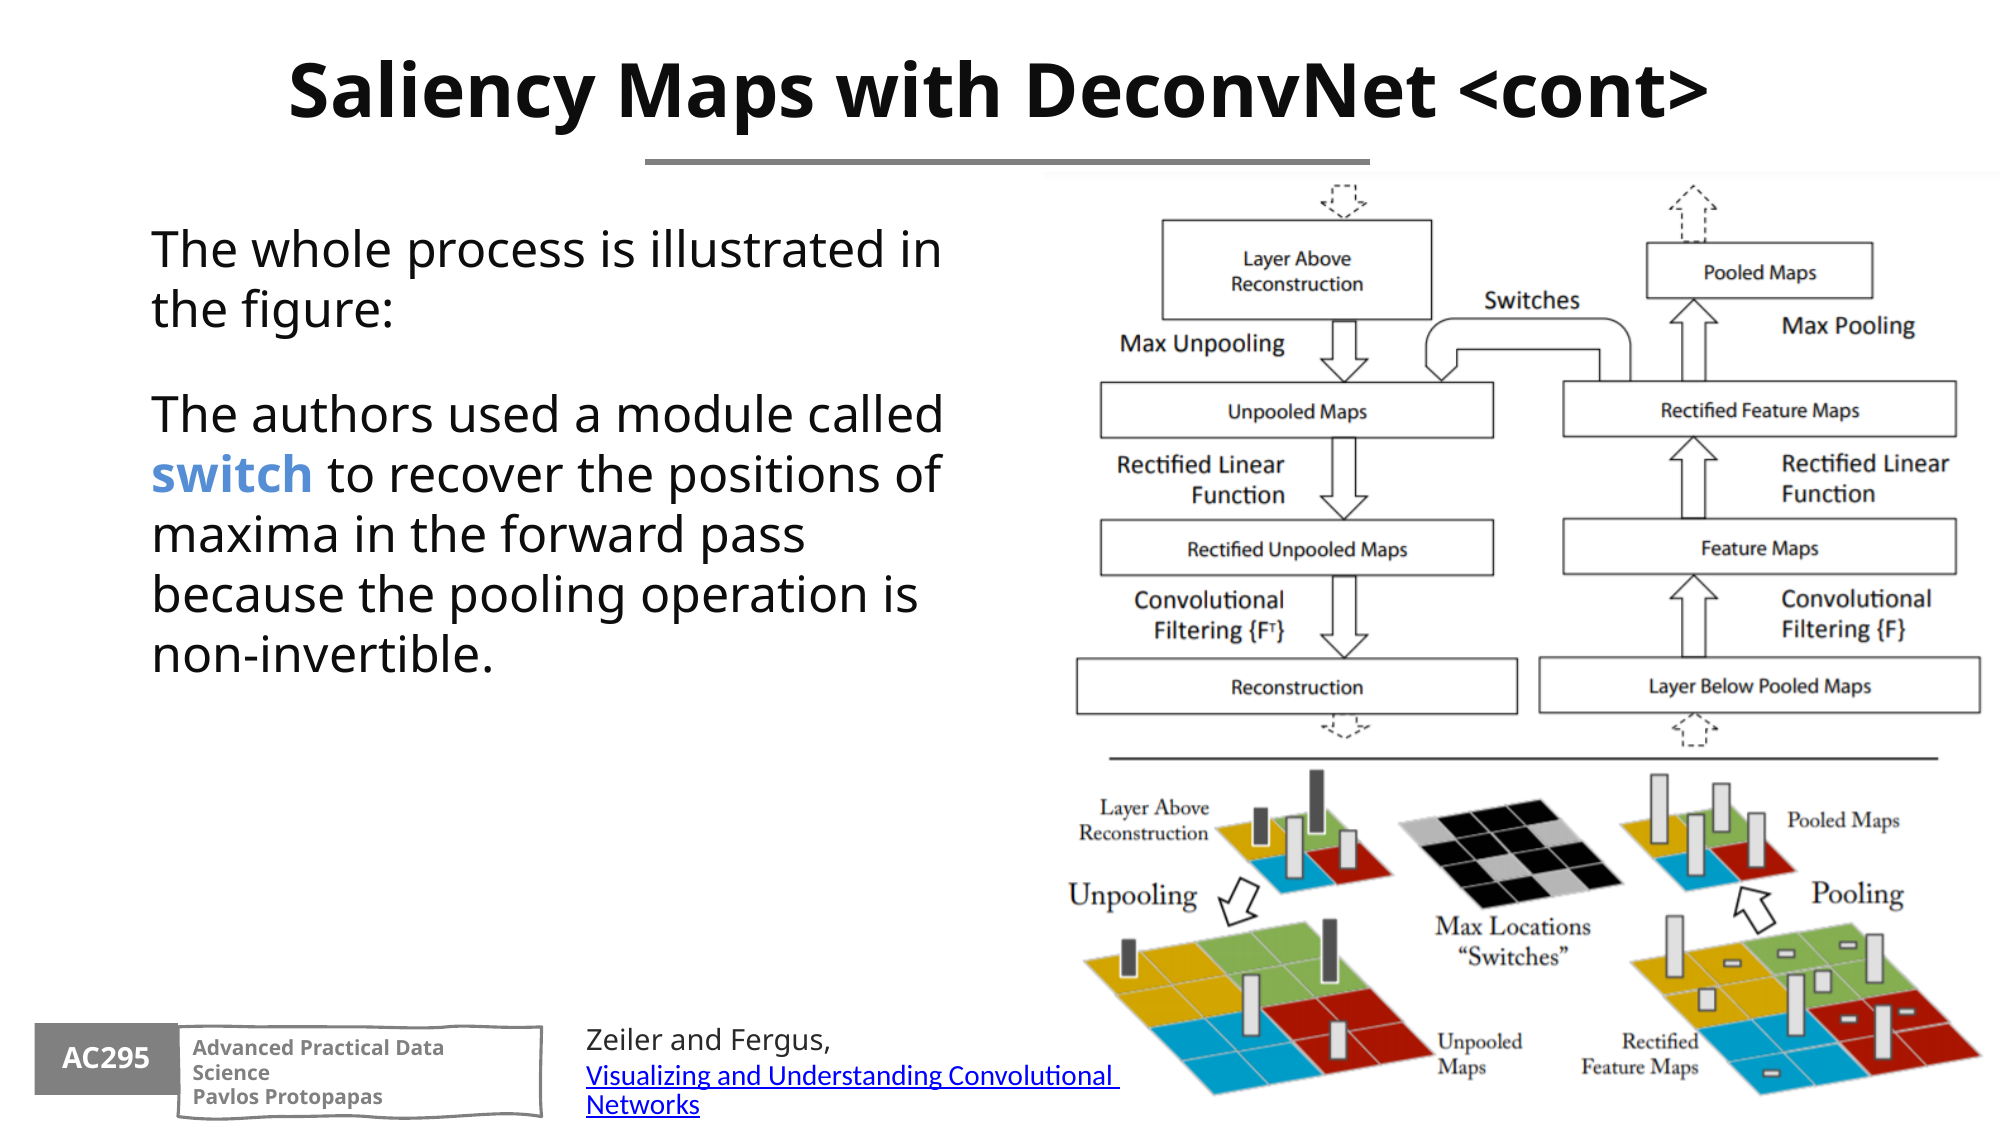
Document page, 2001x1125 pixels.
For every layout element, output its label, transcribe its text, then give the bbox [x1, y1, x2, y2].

picture [1044, 171, 2000, 1125]
text_box Zeiler and Fergus, Visualizing and Understanding Convolutional Networks, 2013 [571, 1013, 1039, 1125]
title Saliency Maps with DeconvNet <cont> [57, 35, 1943, 162]
list The whole process is illustrated in the figure: The authors used a module called switch to recover the positions of maxima in the forward pass because the pooling operation is non-invertible. [136, 210, 1023, 1020]
